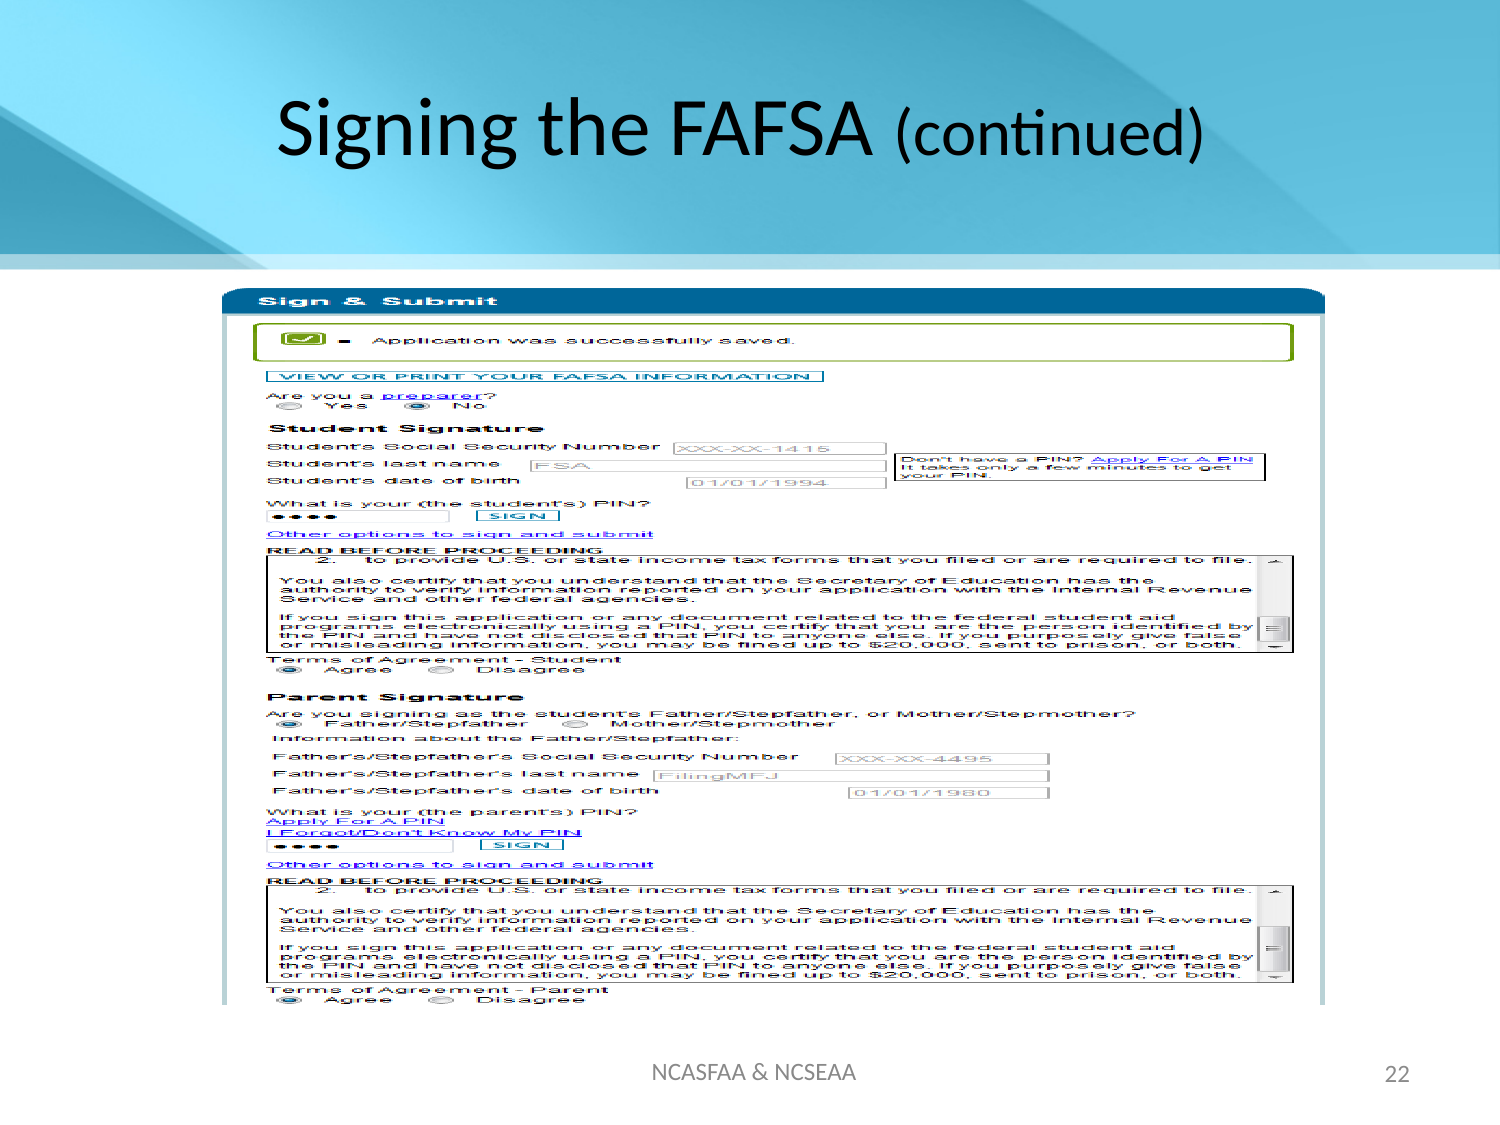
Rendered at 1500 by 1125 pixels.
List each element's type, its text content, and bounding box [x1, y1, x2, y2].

footer NCASFAA & NCSEAA [516, 1040, 992, 1101]
picture [0, 0, 1500, 1125]
slide_number 22 [1074, 1042, 1425, 1103]
title Signing the FAFSA (continued) [66, 27, 1417, 216]
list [212, 287, 1338, 1006]
